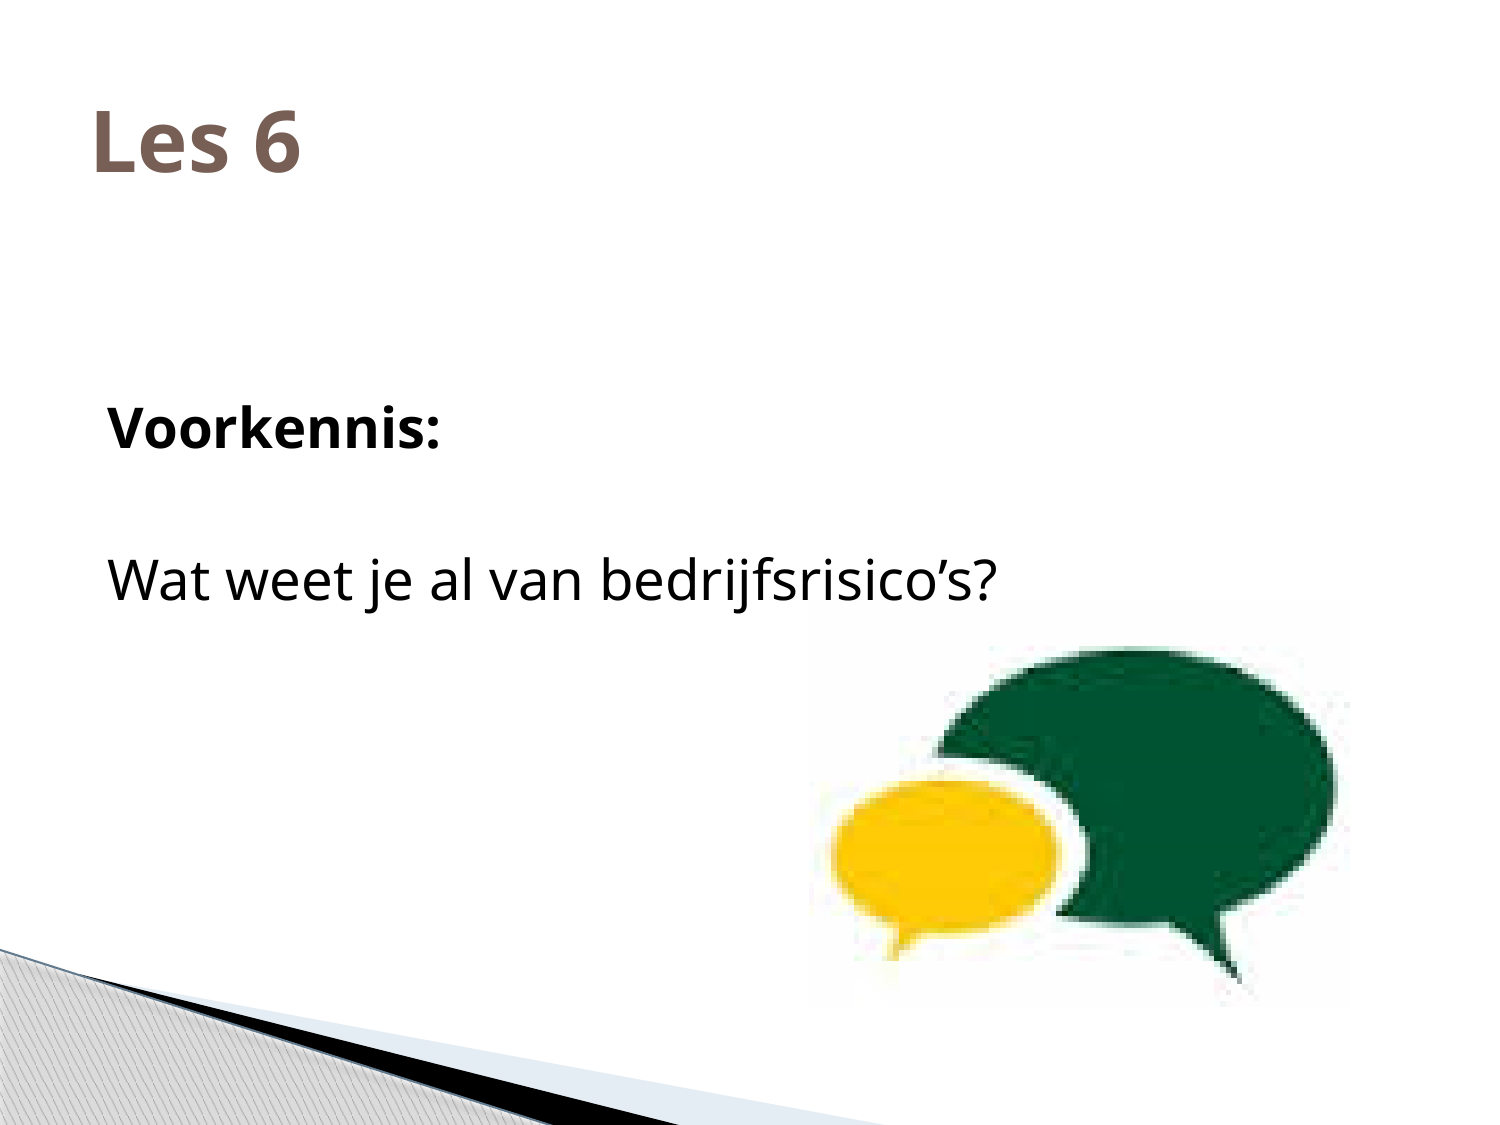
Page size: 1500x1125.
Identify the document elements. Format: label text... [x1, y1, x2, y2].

list Voorkennis: Wat weet je al van bedrijfsrisico’s? [75, 385, 1425, 986]
picture [808, 601, 1350, 1008]
title Les 6 [75, 45, 1425, 233]
